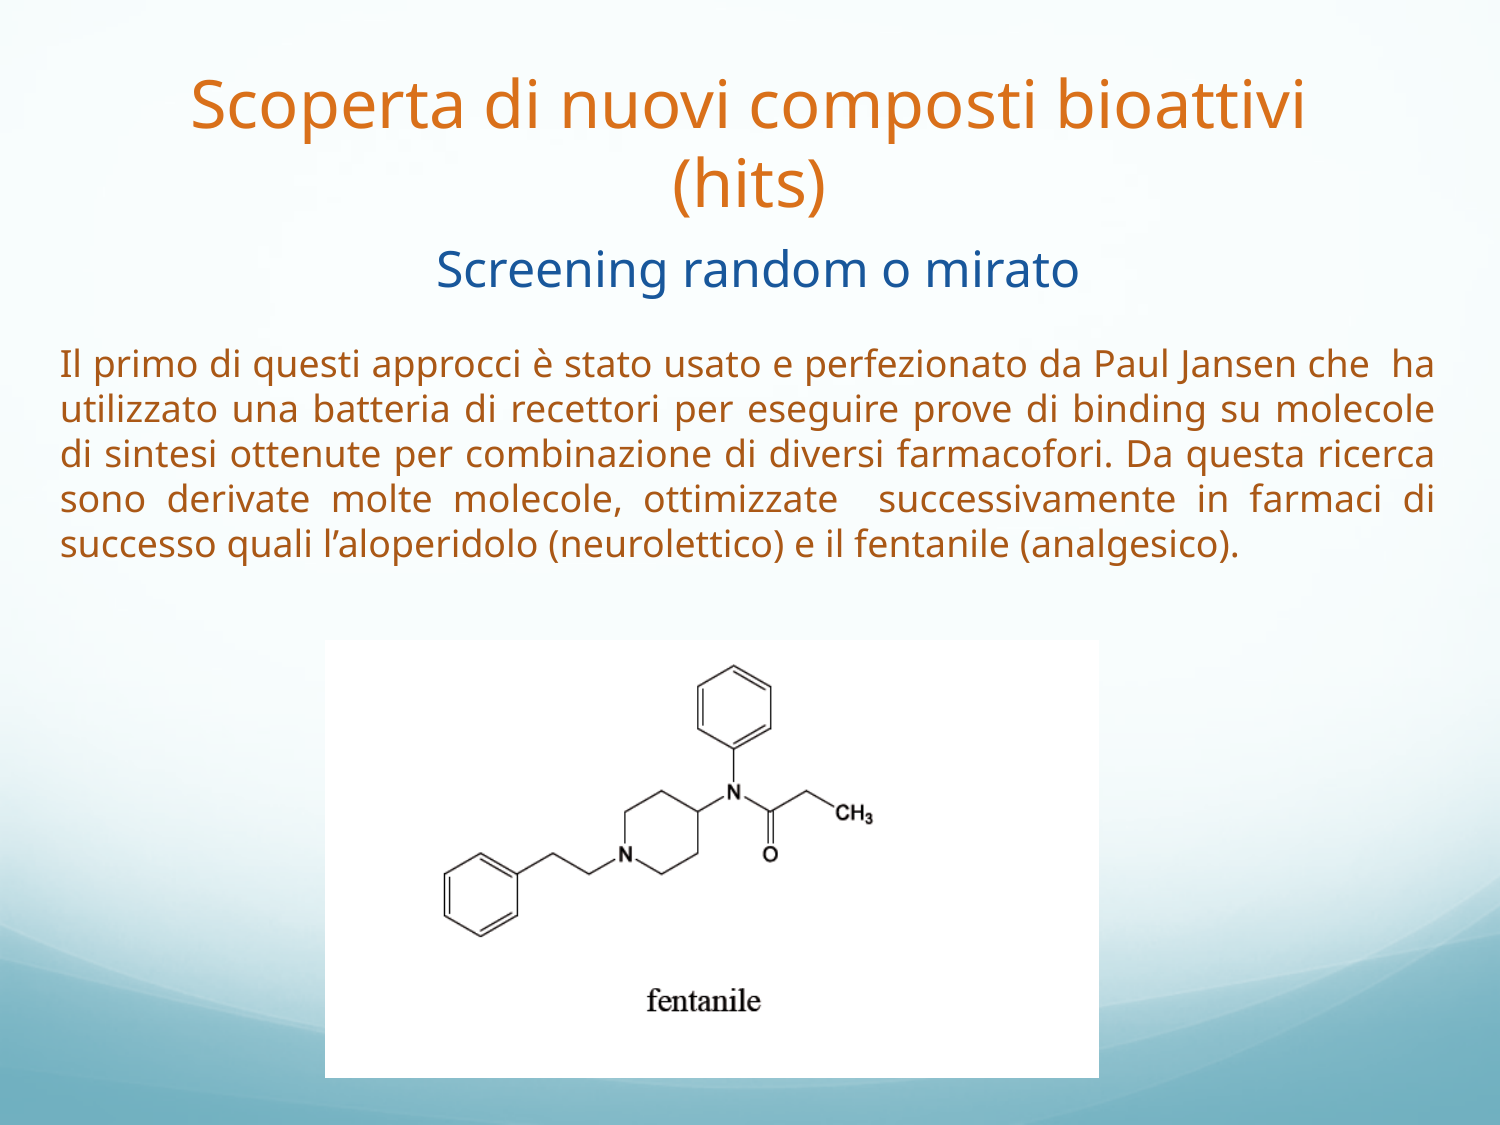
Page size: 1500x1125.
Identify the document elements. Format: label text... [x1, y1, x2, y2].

text_box Il primo di questi approcci è stato usato e perfezionato da Paul Jansen che ha utilizzato una batteria di recettori per eseguire prove di binding su molecole di sintesi ottenute per combinazione di diversi farmacofori. Da questa ricerca sono derivate molte molecole, ottimizzate successivamente in farmaci di successo quali l’aloperidolo (neurolettico) e il fentanile (analgesico). [45, 332, 1452, 573]
picture [324, 640, 1099, 1079]
text_box Scoperta di nuovi composti bioattivi (hits) Screening random o mirato [112, 87, 1388, 275]
